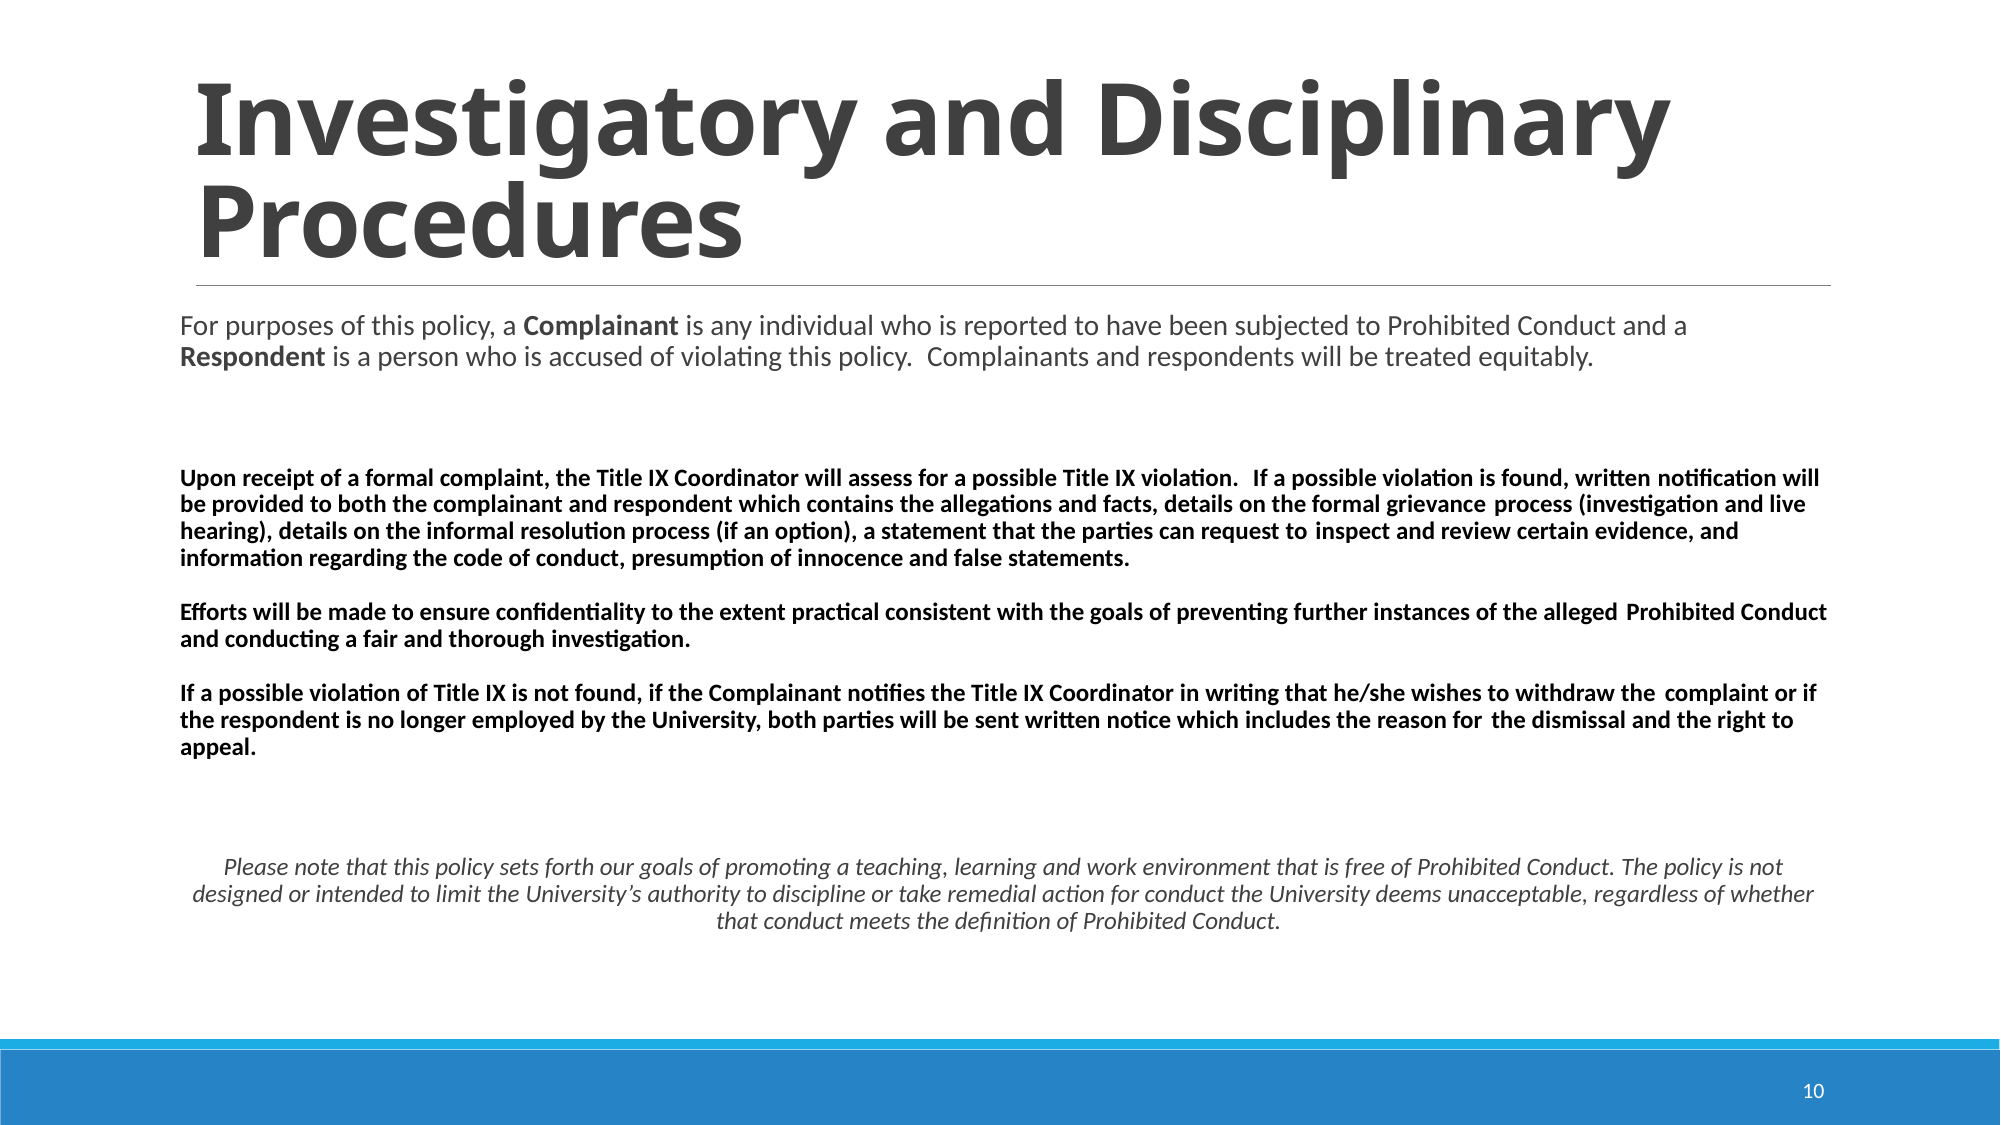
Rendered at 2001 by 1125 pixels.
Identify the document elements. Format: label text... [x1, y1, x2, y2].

text_box For purposes of this policy, a Complainant is any individual who is reported to have been subjected to Prohibited Conduct and a Respondent is a person who is accused of violating this policy. Complainants and respondents will be treated equitably. Upon receipt of a formal complaint, the Title IX Coordinator will assess for a possible Title IX violation. If a possible violation is found, written notification will be provided to both the complainant and respondent which contains the allegations and facts, details on the formal grievance process (investigation and live hearing), details on the informal resolution process (if an option), a statement that the parties can request to inspect and review certain evidence, and information regarding the code of conduct, presumption of innocence and false statements. Efforts will be made to ensure confidentiality to the extent practical consistent with the goals of preventing further instances of the alleged Prohibited Conduct and conducting a fair and thorough investigation. If a possible violation of Title IX is not found, if the Complainant notifies the Title IX Coordinator in writing that he/she wishes to withdraw the complaint or if the respondent is no longer employed by the University, both parties will be sent written notice which includes the reason for the dismissal and the right to appeal. Please note that this policy sets forth our goals of promoting a teaching, learning and work environment that is free of Prohibited Conduct. The policy is not designed or intended to limit the University’s authority to discipline or take remedial action for conduct the University deems unacceptable, regardless of whether that conduct meets the definition of Prohibited Conduct. [179, 302, 1830, 1017]
slide_number 10 [1624, 1059, 1840, 1120]
text_box Investigatory and Disciplinary Procedures [179, 46, 1830, 285]
